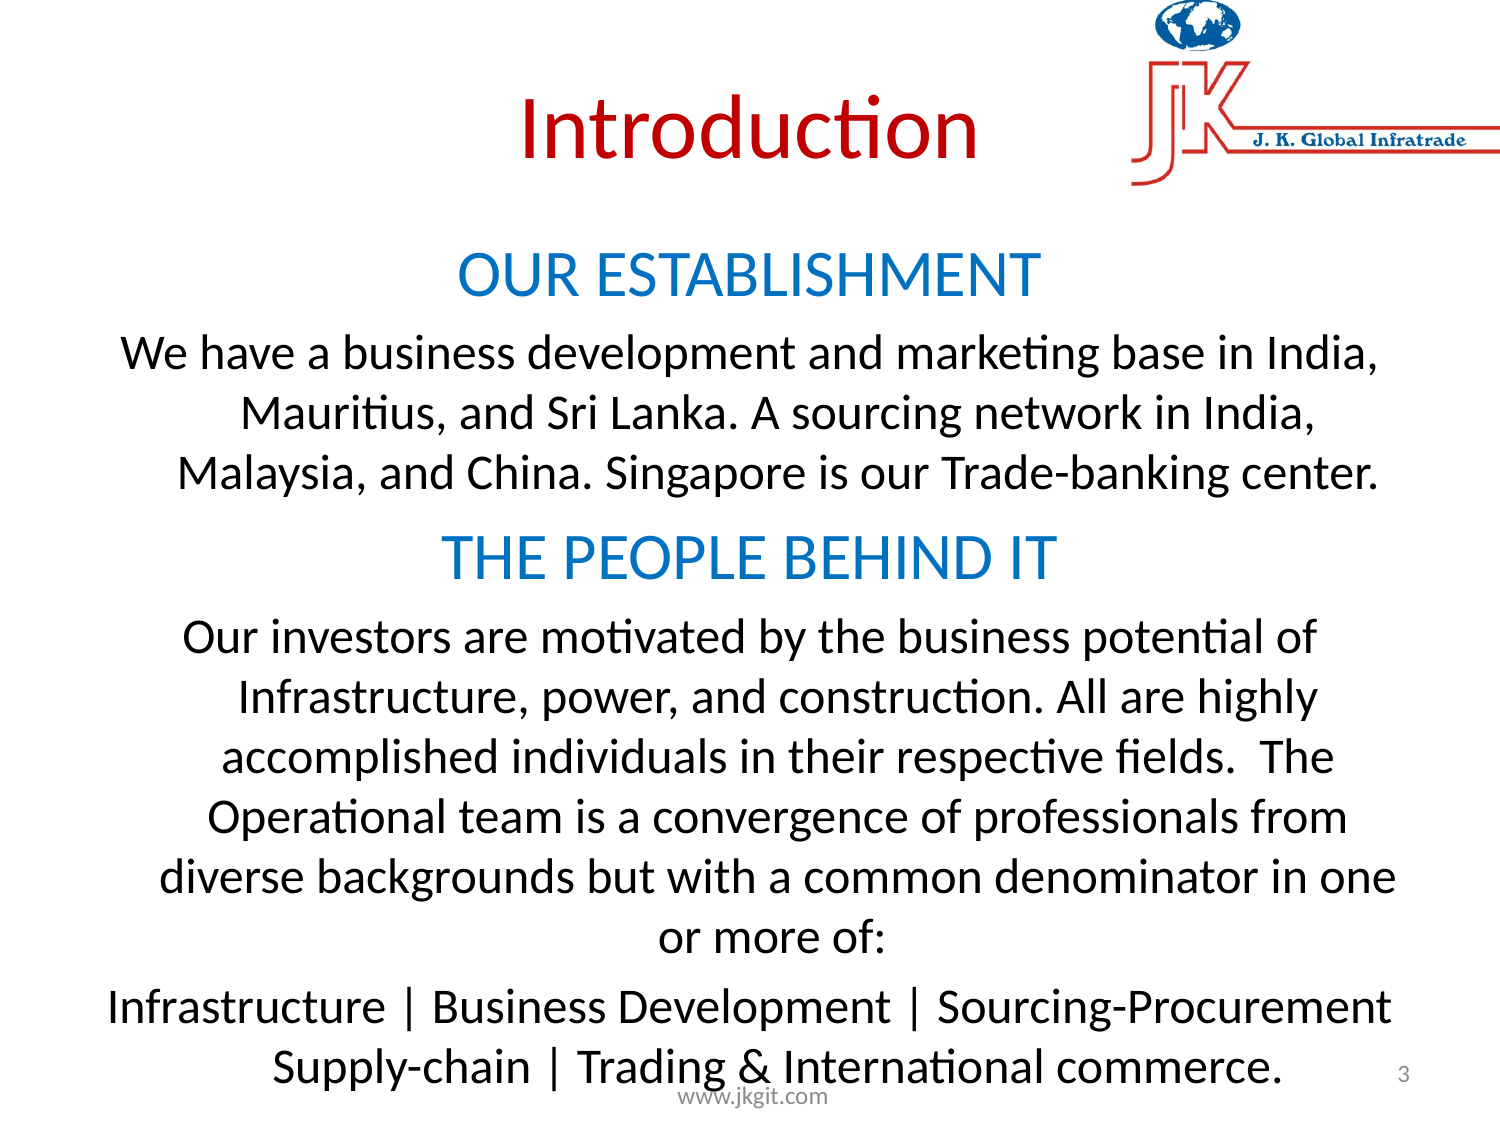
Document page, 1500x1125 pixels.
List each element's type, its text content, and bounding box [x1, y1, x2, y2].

title Introduction [74, 44, 1426, 200]
footer www.jkgit.com [515, 1065, 991, 1125]
slide_number 3 [1074, 1042, 1425, 1103]
picture [1131, 0, 1500, 187]
list OUR ESTABLISHMENT We have a business development and marketing base in India, Mauritius, and Sri Lanka. A sourcing network in India, Malaysia, and China. Singapore is our Trade-banking center. THE PEOPLE BEHIND IT Our investors are motivated by the business potential of Infrastructure, power, and construction. All are highly accomplished individuals in their respective fields. The Operational team is a convergence of professionals from diverse backgrounds but with a common denominator in one or more of: Infrastructure | Business Development | Sourcing-Procurement Supply-chain | Trading & International commerce. [74, 222, 1426, 1055]
